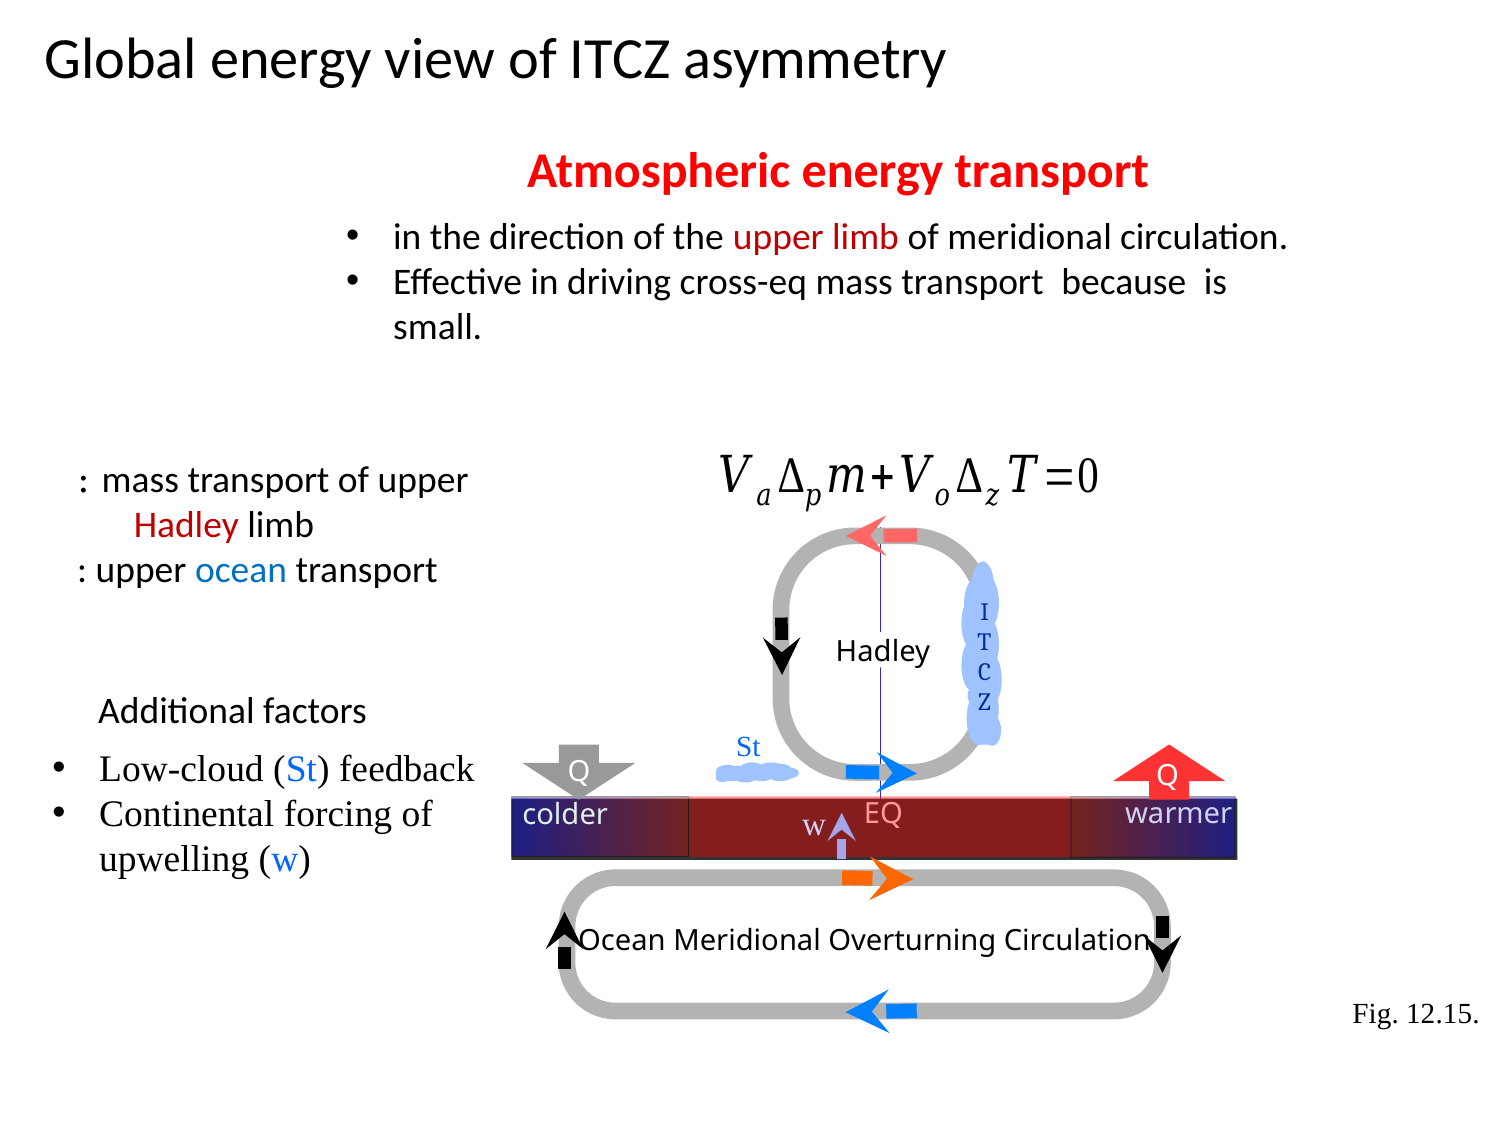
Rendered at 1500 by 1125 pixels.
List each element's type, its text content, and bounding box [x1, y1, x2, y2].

text_box Q [560, 752, 598, 788]
text_box [1156, 960, 1169, 973]
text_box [715, 719, 803, 783]
text_box [566, 877, 1163, 1012]
text_box [845, 529, 859, 543]
text_box Ocean Meridional Overturning Circulation [578, 920, 1152, 957]
text_box [845, 1005, 859, 1019]
text_box Additional factors [83, 678, 400, 739]
text_box [1149, 756, 1226, 793]
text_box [961, 561, 1003, 747]
text_box [522, 744, 636, 793]
text_box [780, 535, 876, 772]
text_box [900, 872, 914, 886]
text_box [787, 794, 869, 860]
text_box Global energy view of ITCZ asymmetry [29, 12, 963, 98]
text_box Hadley [886, 632, 931, 668]
text_box [904, 766, 918, 780]
text_box [1112, 757, 1149, 782]
text_box Hadley [835, 632, 876, 668]
text_box Low-cloud (St) feedback Continental forcing of upwelling (w) [37, 736, 493, 887]
text_box [886, 536, 964, 773]
text_box Q [1149, 755, 1187, 792]
text_box Fig. 12.15. [1337, 986, 1500, 1037]
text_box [511, 794, 786, 859]
text_box Atmospheric energy transport [512, 129, 1165, 205]
text_box [775, 662, 789, 675]
text_box [558, 911, 571, 924]
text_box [869, 794, 1236, 859]
text_box [1153, 744, 1186, 755]
